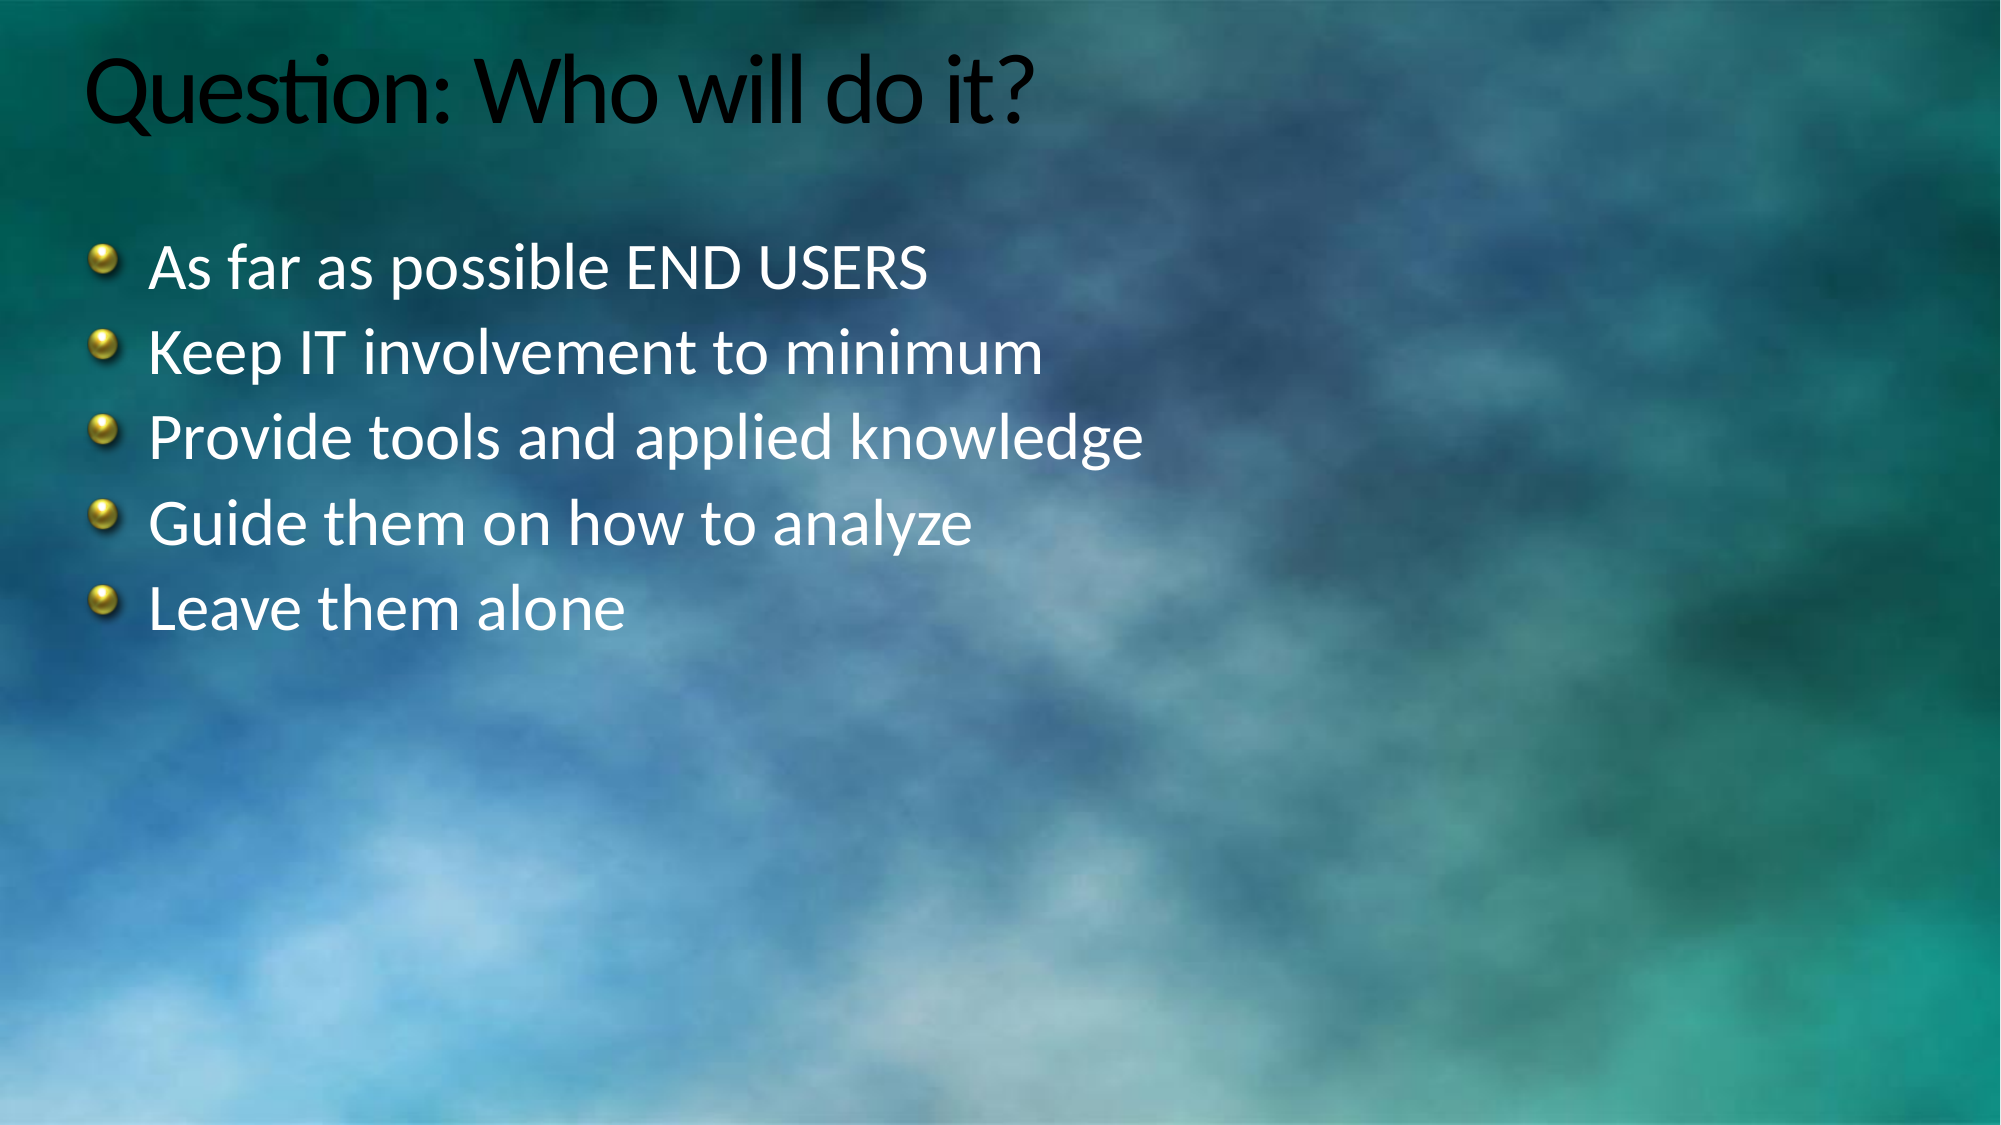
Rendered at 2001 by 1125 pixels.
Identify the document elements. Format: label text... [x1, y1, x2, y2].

list As far as possible END USERS Keep IT involvement to minimum Provide tools and applied knowledge Guide them on how to analyze Leave them alone [83, 231, 1917, 660]
picture [0, 0, 2001, 1125]
title Question: Who will do it? [83, 37, 1917, 147]
